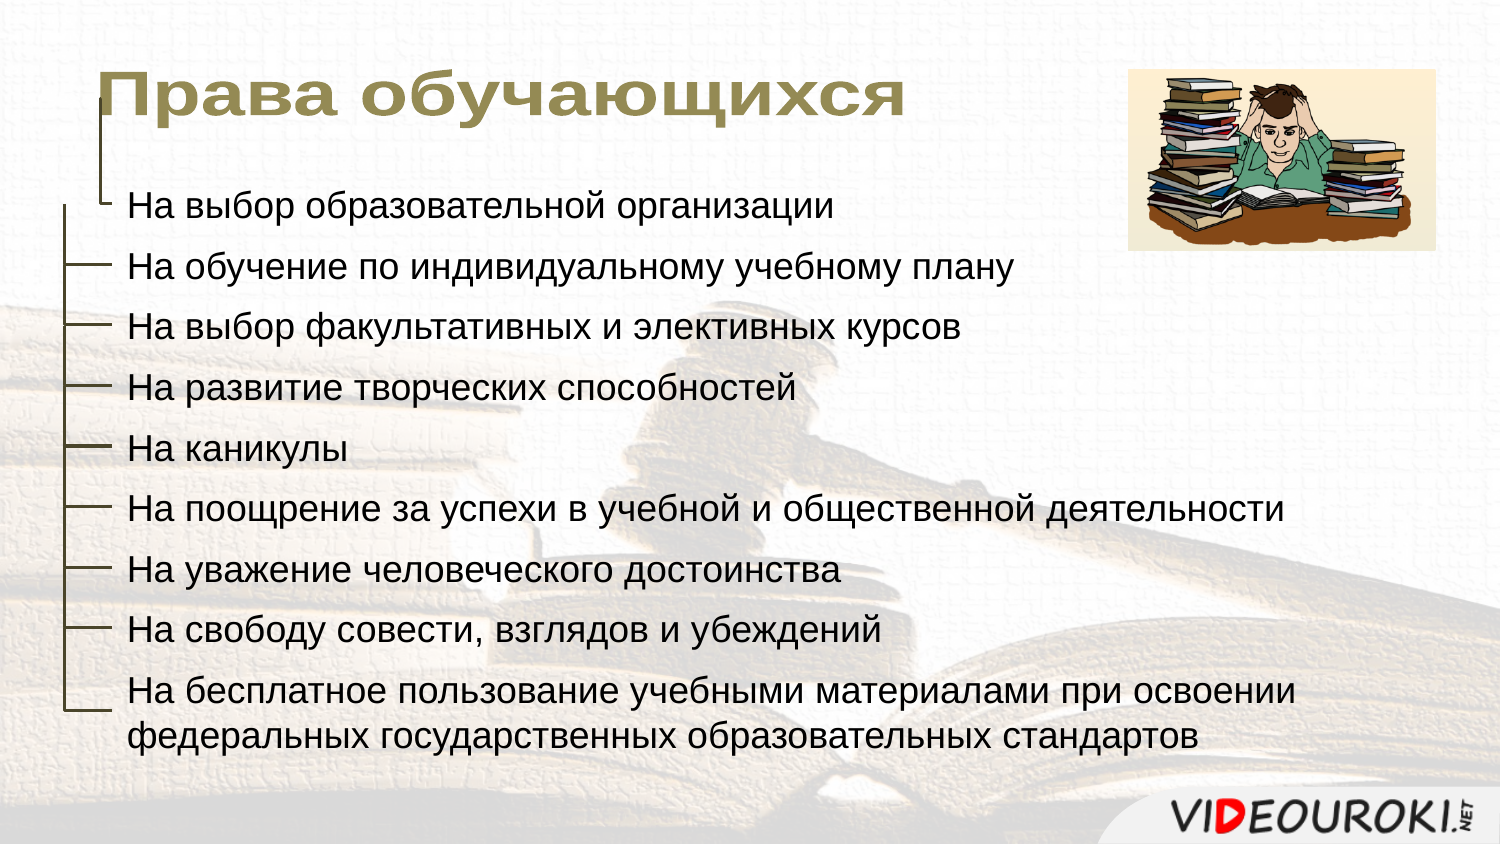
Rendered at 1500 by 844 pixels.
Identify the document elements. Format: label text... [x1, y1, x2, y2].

text_box На каникулы [112, 416, 990, 476]
text_box На выбор образовательной организации [116, 173, 990, 234]
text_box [46, 645, 131, 694]
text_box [57, 574, 119, 622]
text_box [58, 271, 119, 319]
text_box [58, 332, 119, 380]
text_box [1097, 786, 1500, 844]
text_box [57, 513, 119, 562]
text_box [57, 210, 119, 259]
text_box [57, 452, 120, 501]
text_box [57, 392, 119, 441]
text_box На бесплатное пользование учебными материалами при освоении федеральных государственных образовательных стандартов [112, 658, 1424, 764]
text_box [100, 98, 113, 205]
text_box На свободу совести, взглядов и убеждений [112, 597, 978, 658]
text_box На обучение по индивидуальному учебному плану [114, 234, 1164, 295]
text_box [1127, 64, 1436, 251]
text_box На поощрение за успехи в учебной и общественной деятельности [113, 476, 1376, 537]
text_box На уважение человеческого достоинства [117, 537, 990, 598]
text_box На выбор факультативных и элективных курсов [112, 294, 990, 355]
text_box На развитие творческих способностей [112, 355, 990, 416]
